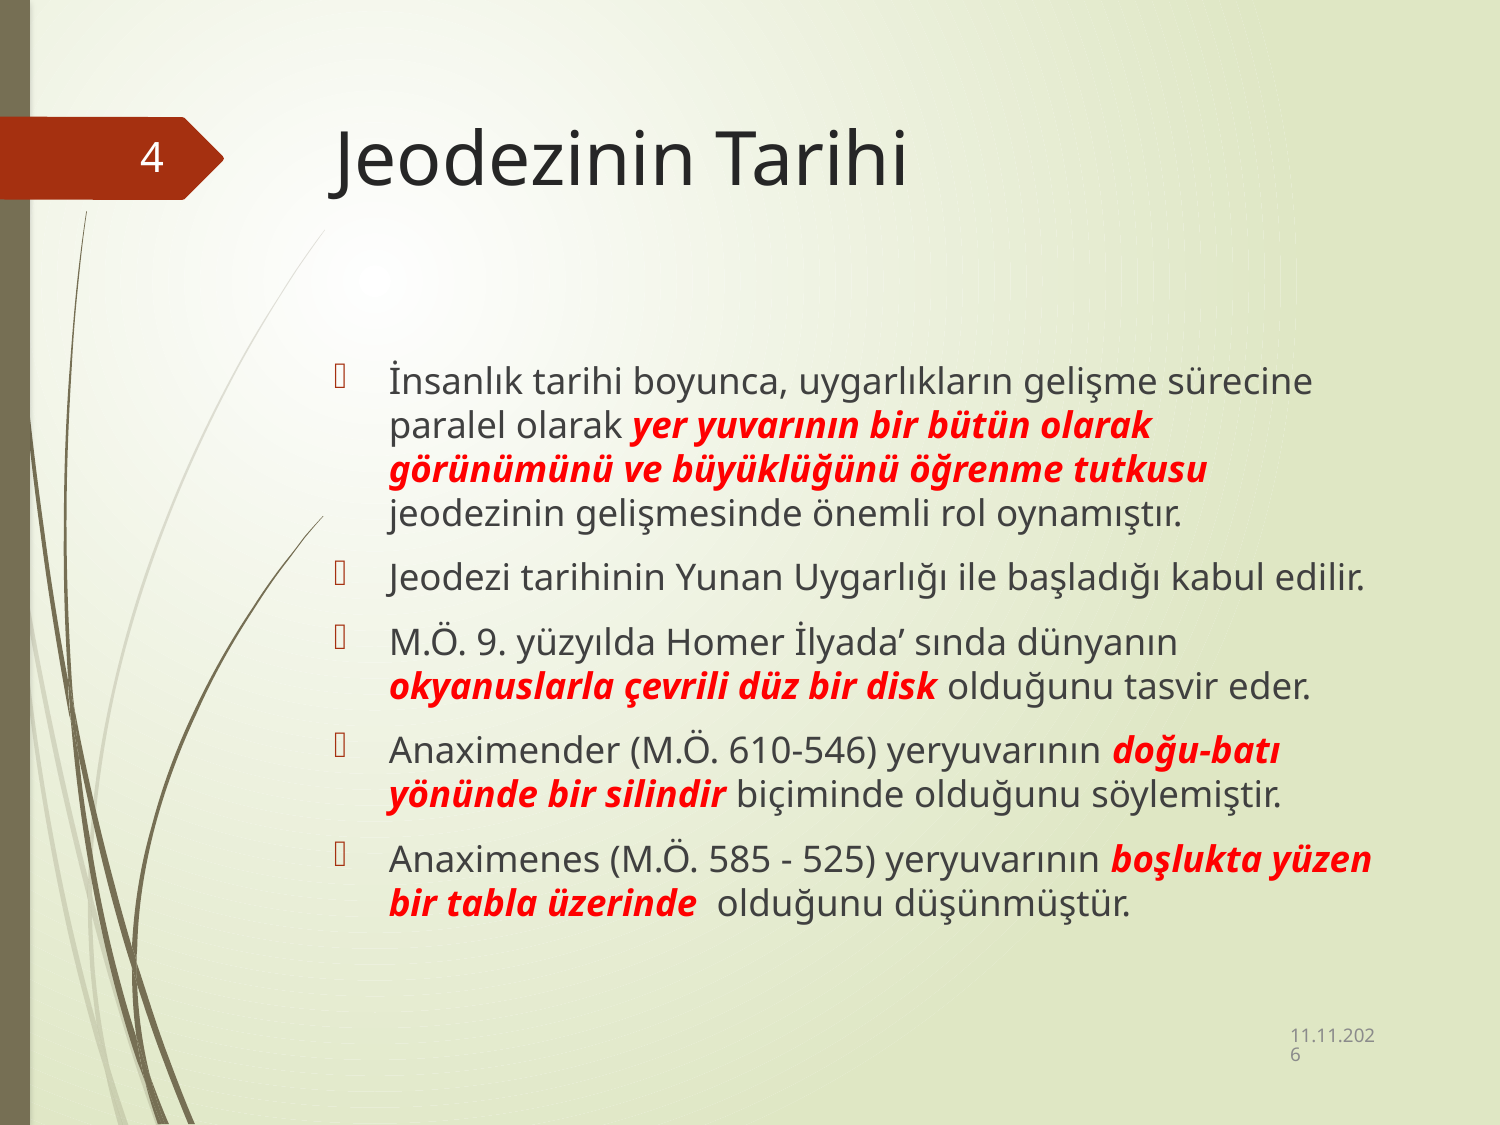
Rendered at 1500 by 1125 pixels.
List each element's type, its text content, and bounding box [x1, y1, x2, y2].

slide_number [1275, 1006, 1401, 1068]
title Jeodezinin Tarihi [319, 102, 1400, 313]
list İnsanlık tarihi boyunca, uygarlıkların gelişme sürecine paralel olarak yer yuvarının bir bütün olarak görünümünü ve büyüklüğünü öğrenme tutkusu jeodezinin gelişmesinde önemli rol oynamıştır. Jeodezi tarihinin Yunan Uygarlığı ile başladığı kabul edilir. M.Ö. 9. yüzyılda Homer İlyada’ sında dünyanın okyanuslarla çevrili düz bir disk olduğunu tasvir eder. Anaximender (M.Ö. 610-546) yeryuvarının doğu-batı yönünde bir silindir biçiminde olduğunu söylemiştir. Anaximenes (M.Ö. 585 - 525) yeryuvarının boşlukta yüzen bir tabla üzerinde olduğunu düşünmüştür. [318, 350, 1400, 970]
slide_number 4 [83, 129, 180, 190]
